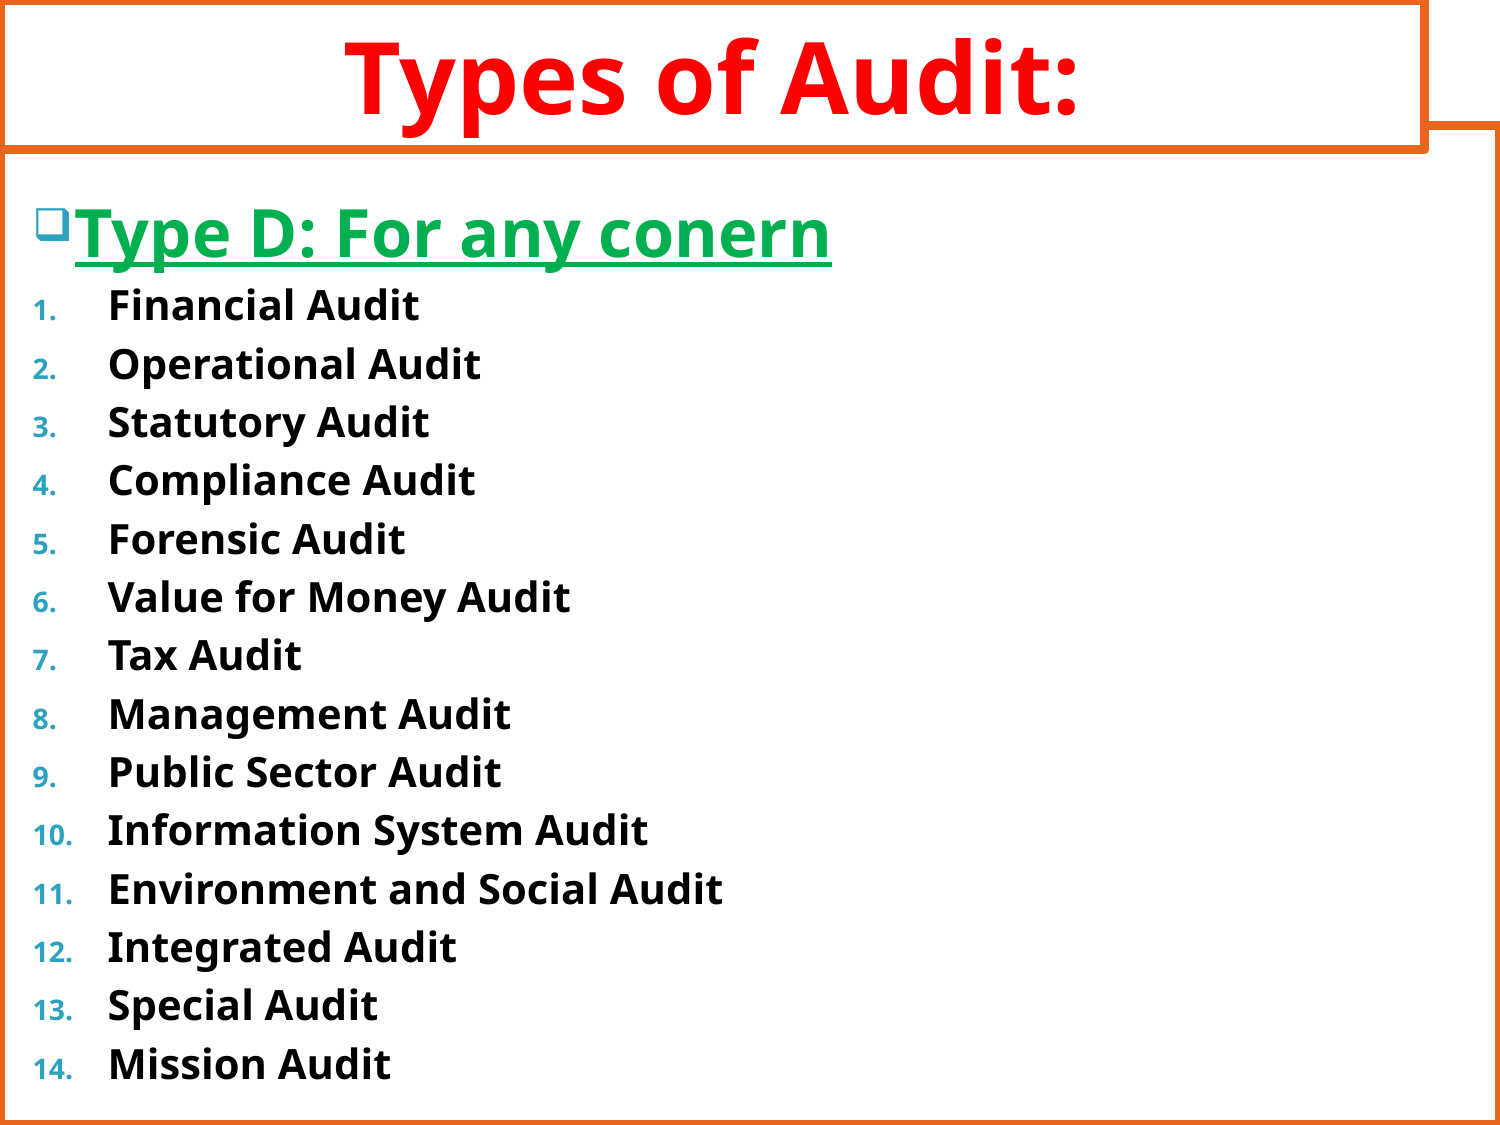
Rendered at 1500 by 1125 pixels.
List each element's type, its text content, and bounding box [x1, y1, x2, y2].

title Types of Audit: [0, 0, 1429, 154]
list Type D: For any conern Financial Audit Operational Audit Statutory Audit Compliance Audit Forensic Audit Value for Money Audit Tax Audit Management Audit Public Sector Audit Information System Audit Environment and Social Audit Integrated Audit Special Audit Mission Audit [0, 121, 1500, 1125]
